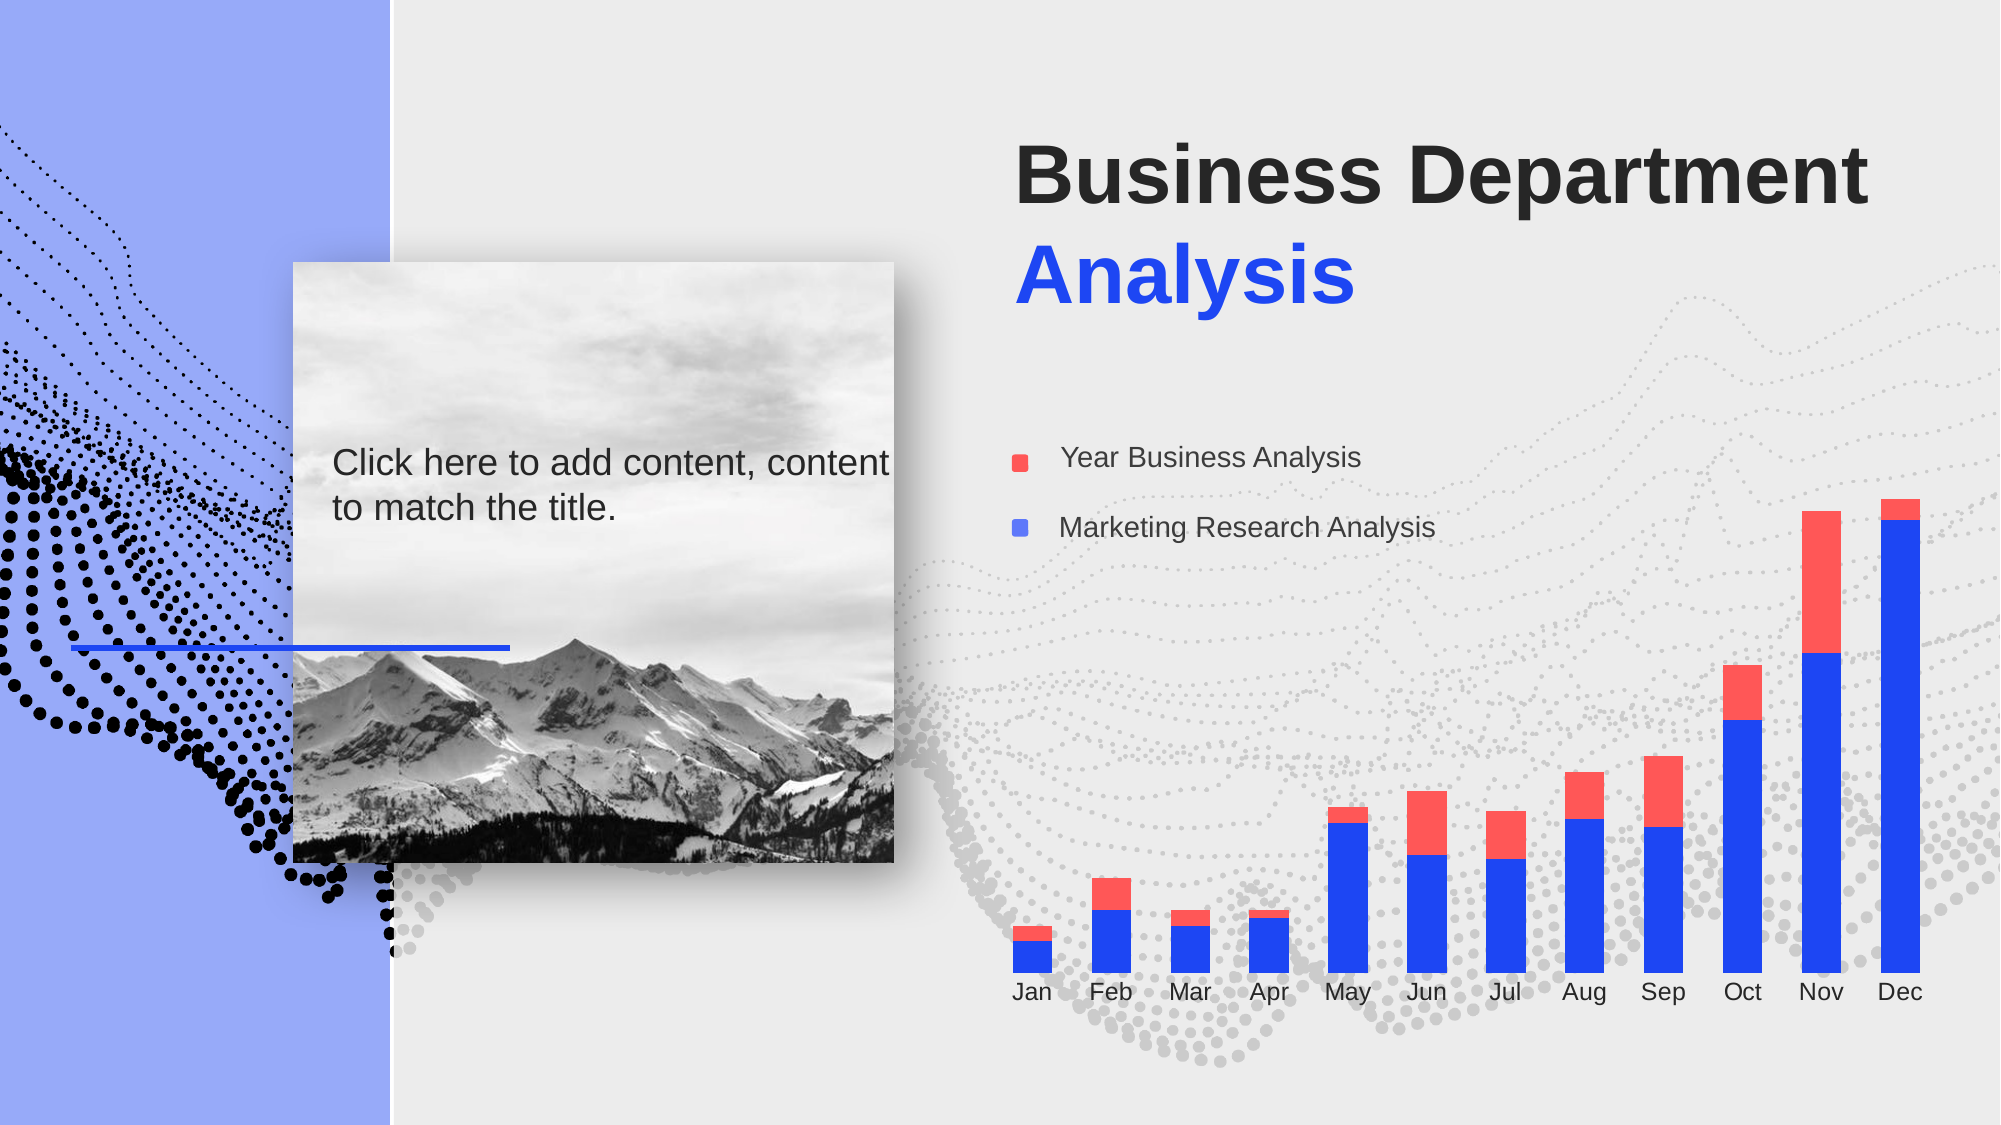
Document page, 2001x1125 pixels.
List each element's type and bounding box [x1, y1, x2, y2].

picture [0, 0, 2000, 1125]
text_box [925, 416, 1950, 1077]
